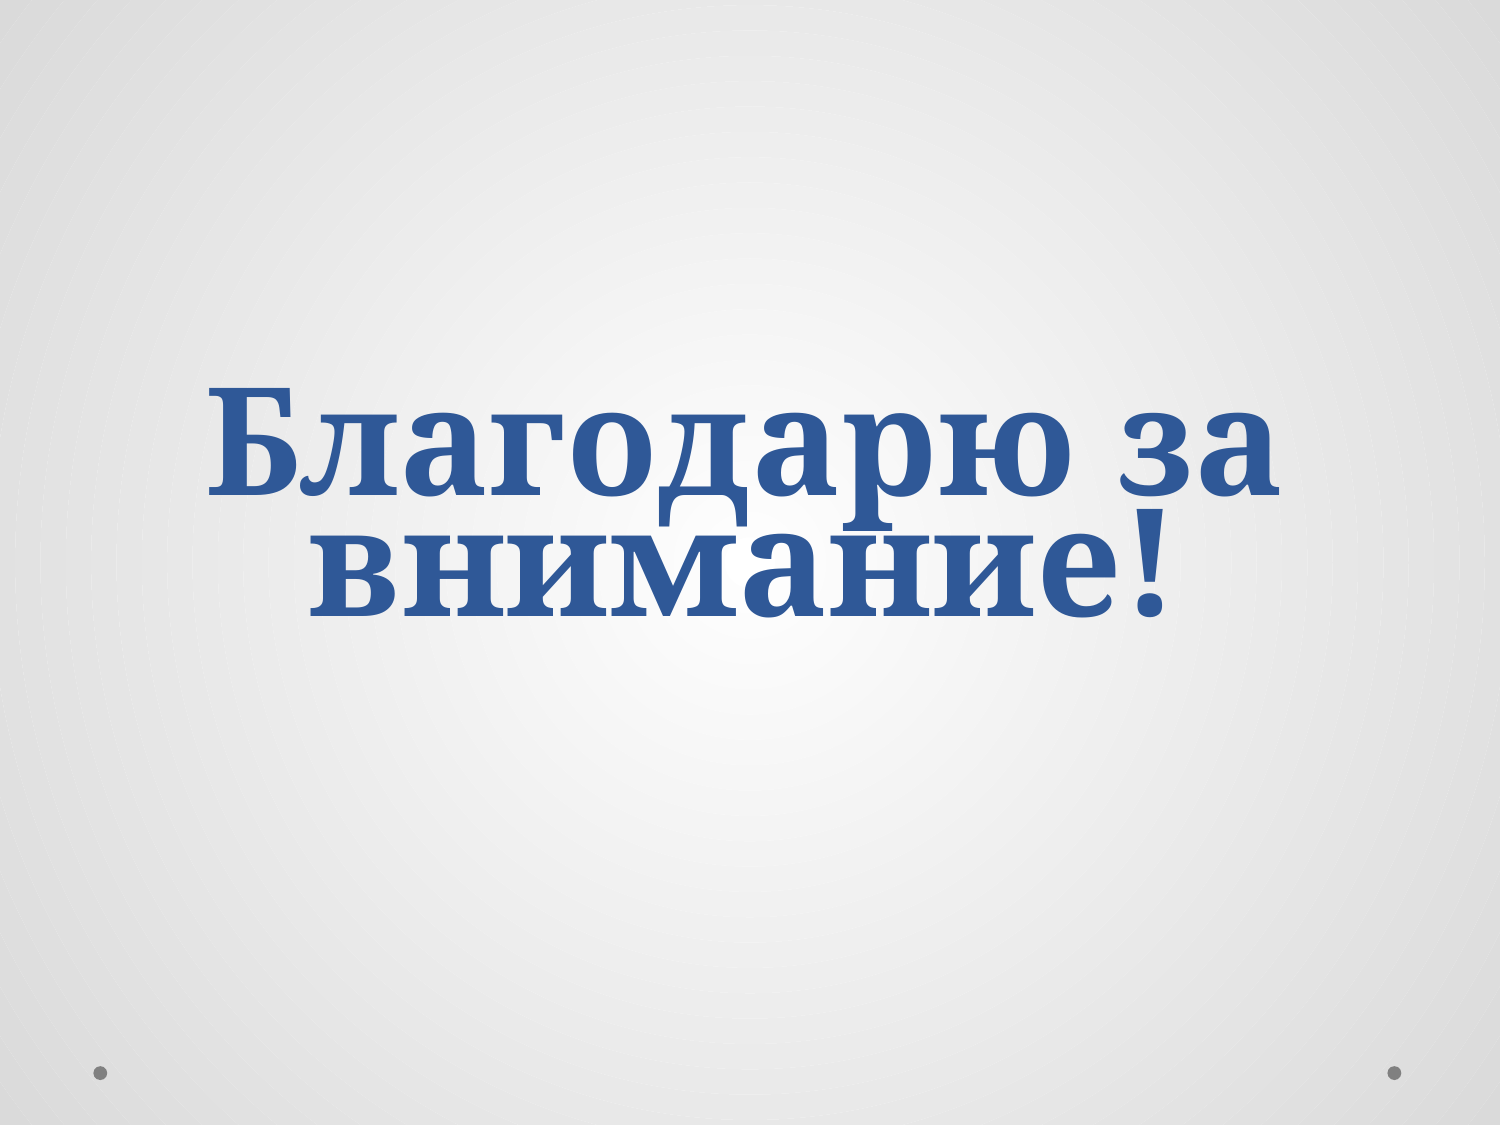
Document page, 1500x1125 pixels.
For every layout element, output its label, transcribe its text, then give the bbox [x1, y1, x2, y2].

title Благодарю за внимание! [41, 0, 1447, 776]
